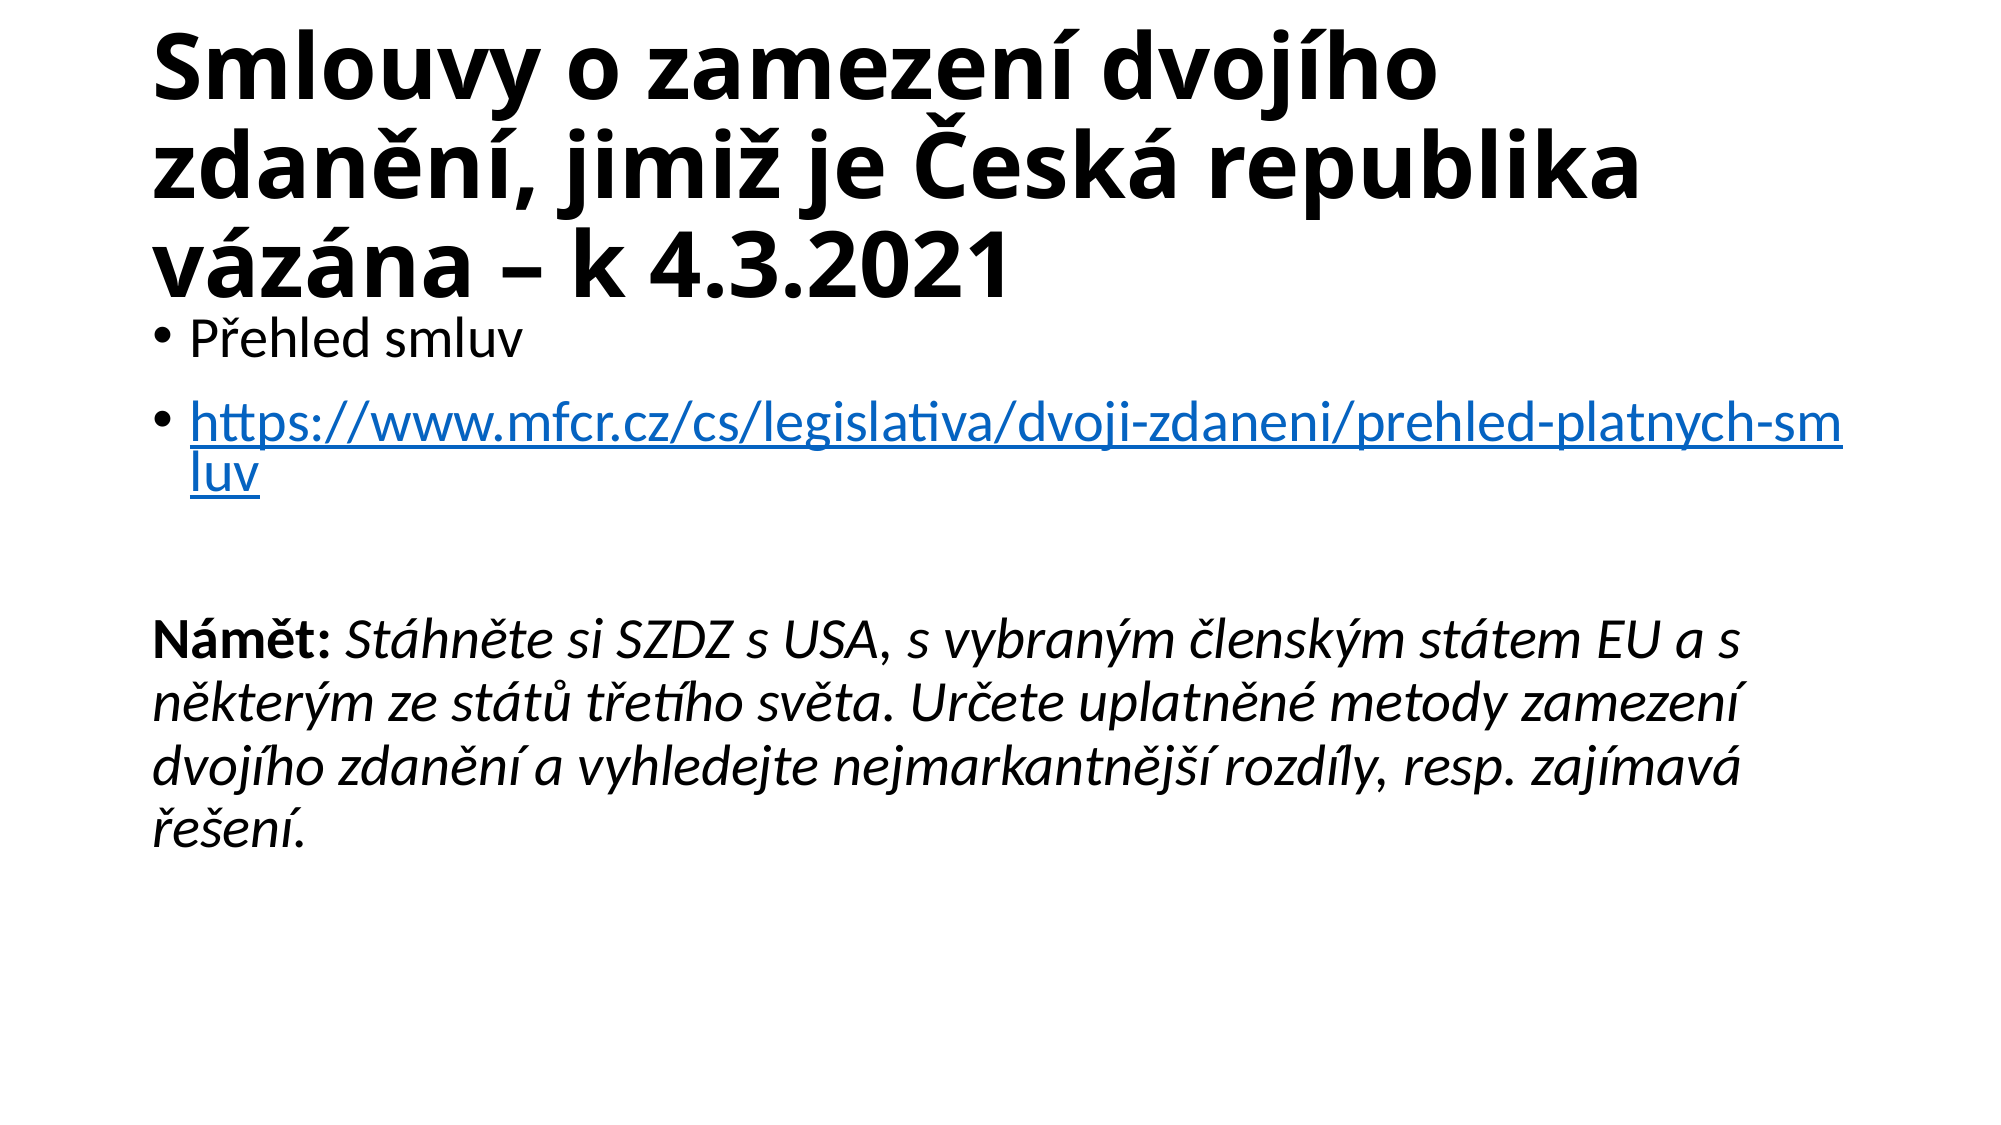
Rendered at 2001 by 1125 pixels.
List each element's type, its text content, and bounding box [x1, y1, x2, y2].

list Přehled smluv https://www.mfcr.cz/cs/legislativa/dvoji-zdaneni/prehled-platnych-smluv Námět: Stáhněte si SZDZ s USA, s vybraným členským státem EU a s některým ze států třetího světa. Určete uplatněné metody zamezení dvojího zdanění a vyhledejte nejmarkantnější rozdíly, resp. zajímavá řešení. [137, 299, 1863, 1014]
title Smlouvy o zamezení dvojího zdanění, jimiž je Česká republika vázána – k 4.3.2021 [137, 59, 1863, 278]
